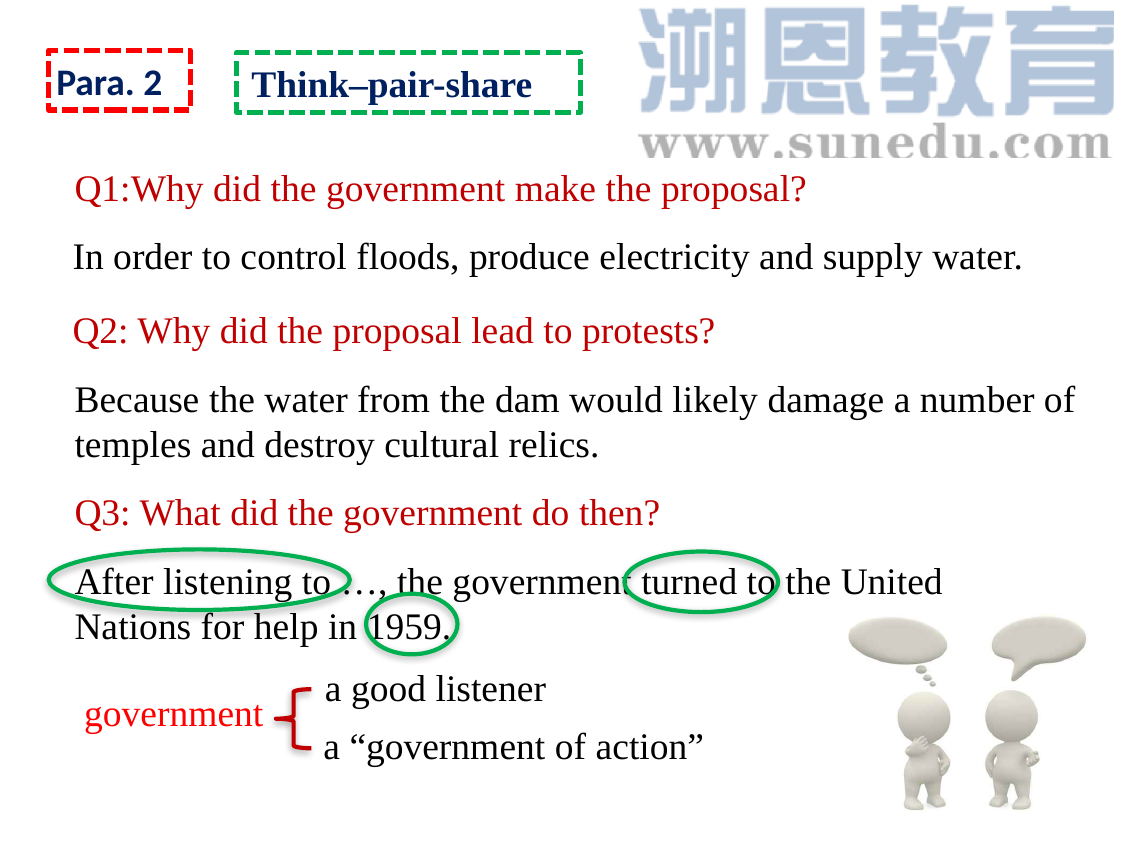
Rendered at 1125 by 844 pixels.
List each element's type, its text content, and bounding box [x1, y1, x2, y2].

text_box [624, 551, 779, 613]
text_box Q2: Why did the proposal lead to protests? [65, 298, 951, 359]
text_box Para. 2 [48, 50, 191, 110]
text_box a good listener [317, 656, 591, 715]
text_box In order to control floods, produce electricity and supply water. [65, 224, 1033, 285]
picture [830, 609, 1105, 815]
text_box Q1:Why did the government make the proposal? [67, 156, 847, 216]
text_box a “government of action” [315, 715, 724, 775]
text_box [275, 689, 312, 749]
text_box [48, 549, 350, 610]
text_box Q3: What did the government do then? [67, 480, 771, 541]
text_box Think–pair-share [236, 52, 581, 113]
picture [636, 3, 1114, 158]
text_box Because the water from the dam would likely damage a number of temples and destroy cultural relics. [67, 367, 1105, 473]
text_box government [76, 682, 317, 742]
text_box After listening to …, the government turned to the United Nations for help in 1959. [67, 549, 993, 655]
text_box [366, 593, 458, 655]
